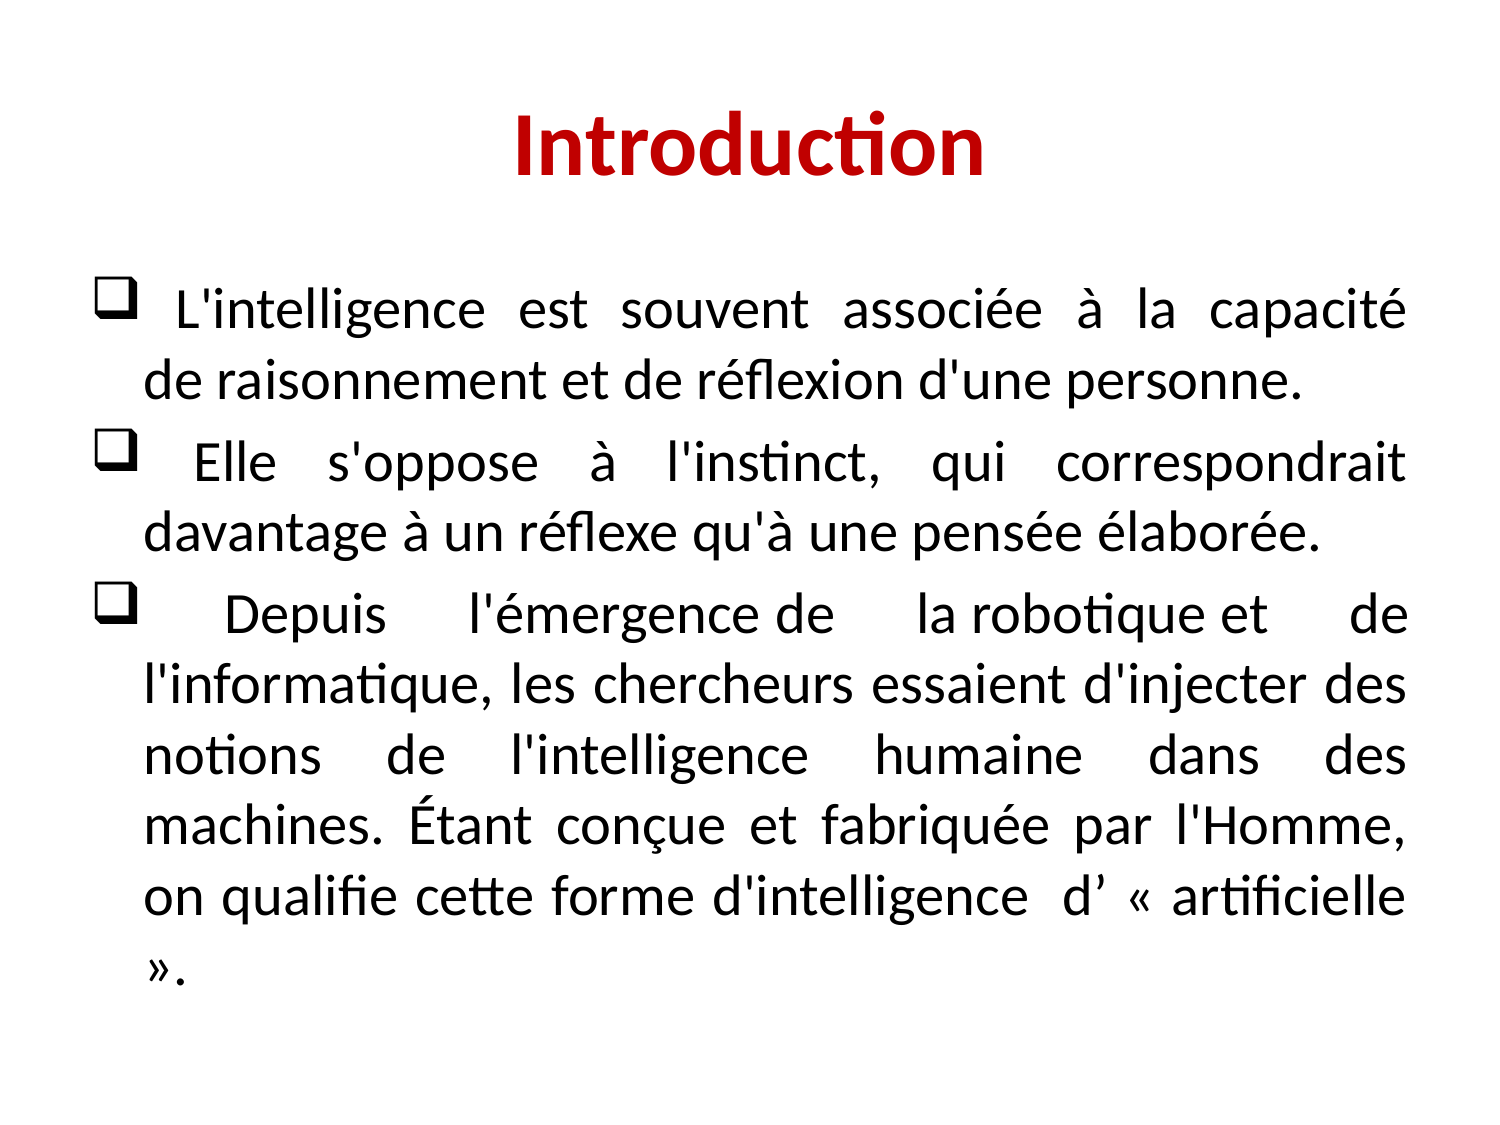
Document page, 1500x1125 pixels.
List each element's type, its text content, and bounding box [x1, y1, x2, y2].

list L'intelligence est souvent associée à la capacité de raisonnement et de réflexion d'une personne. Elle s'oppose à l'instinct, qui correspondrait davantage à un réflexe qu'à une pensée élaborée. Depuis l'émergence de la robotique et de l'informatique, les chercheurs essaient d'injecter des notions de l'intelligence humaine dans des machines. Étant conçue et fabriquée par l'Homme, on qualifie cette forme d'intelligence d’ « artificielle ». [75, 262, 1425, 1005]
title Introduction [75, 45, 1425, 233]
